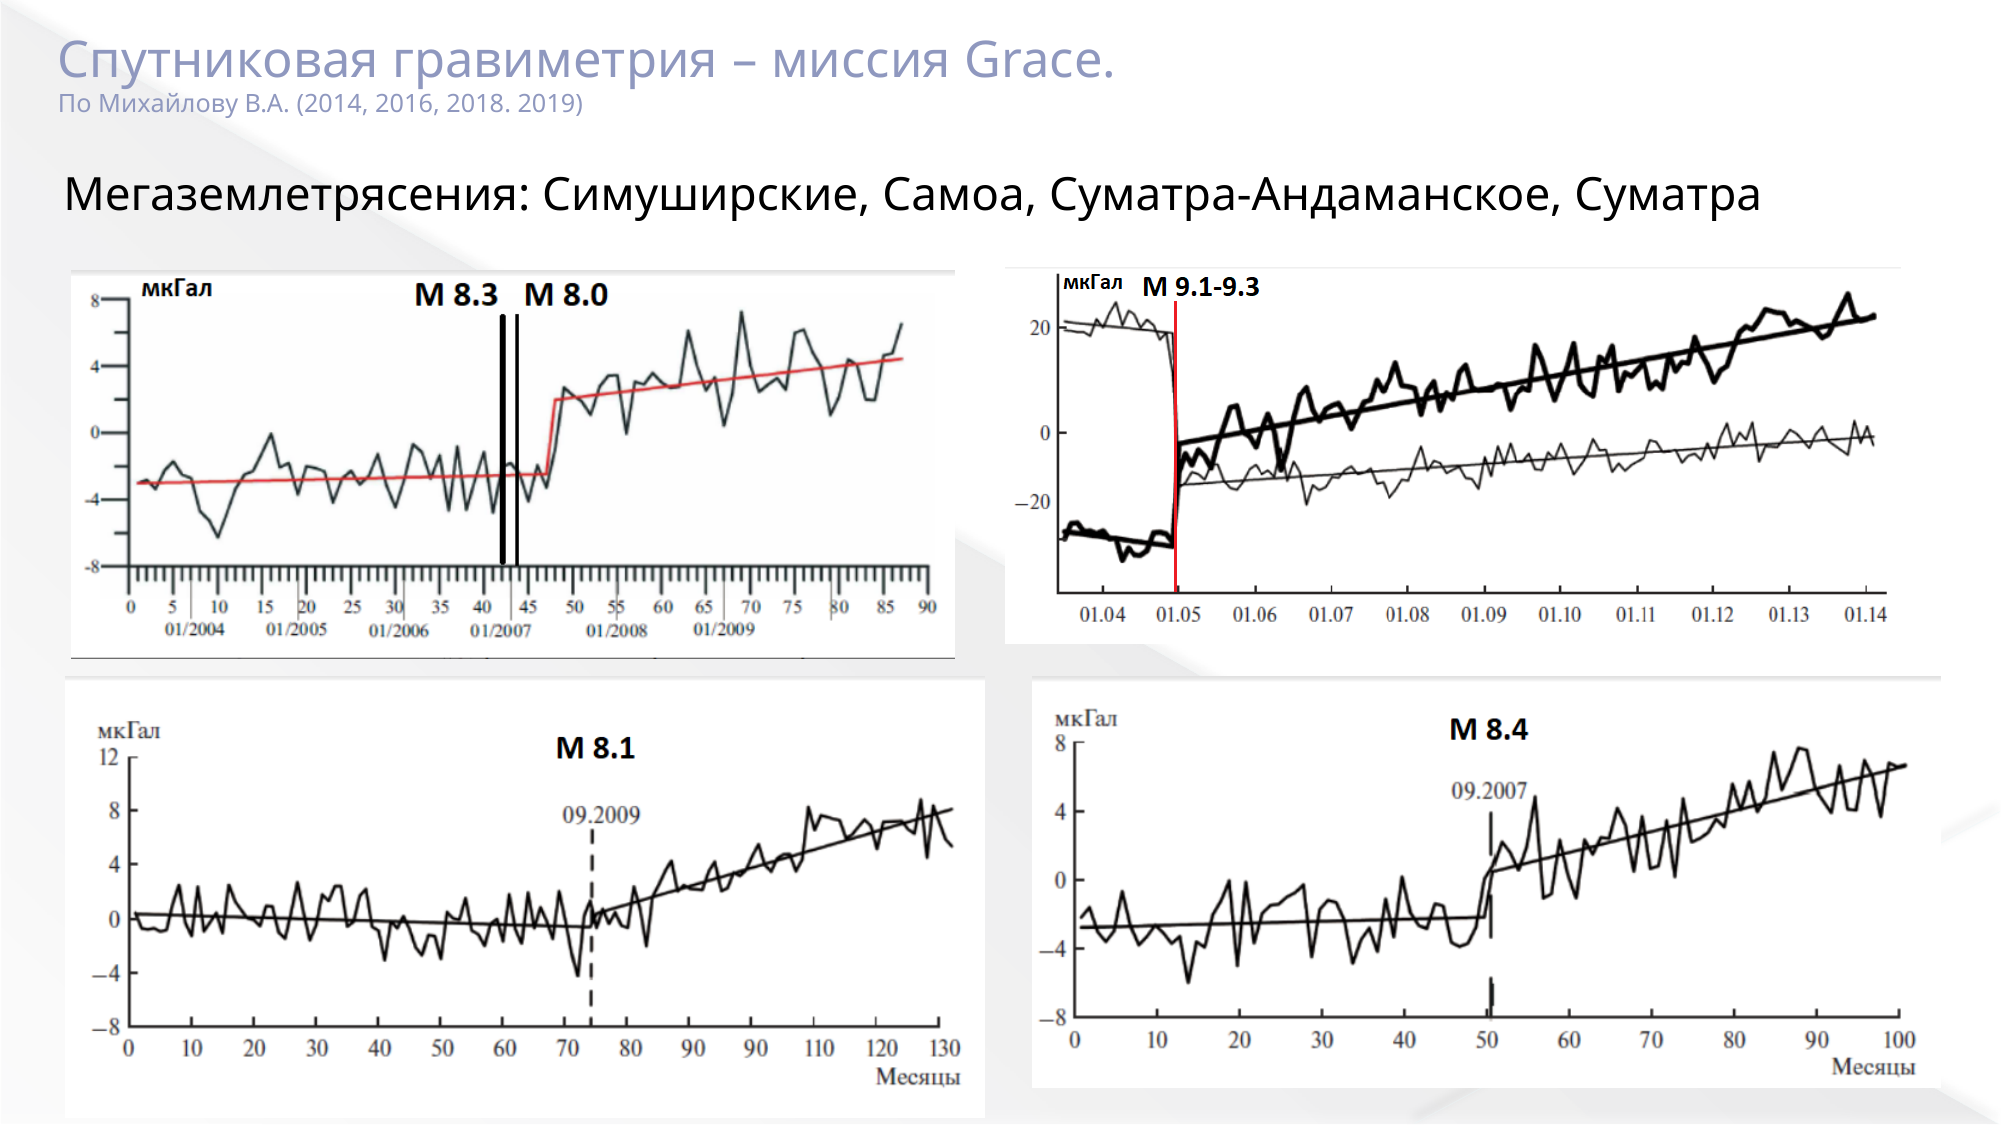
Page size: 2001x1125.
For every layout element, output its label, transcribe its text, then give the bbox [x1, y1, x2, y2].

picture [1032, 676, 1942, 1088]
picture [1005, 266, 1901, 644]
text_box Мегаземлетрясения: Симуширские, Самоа, Суматра-Андаманское, Суматра [48, 157, 1975, 228]
picture [65, 676, 985, 1118]
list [70, 270, 955, 660]
title Спутниковая гравиметрия – миссия Grace. По Михайлову В.А. (2014, 2016, 2018. 2019) [43, 19, 1969, 126]
